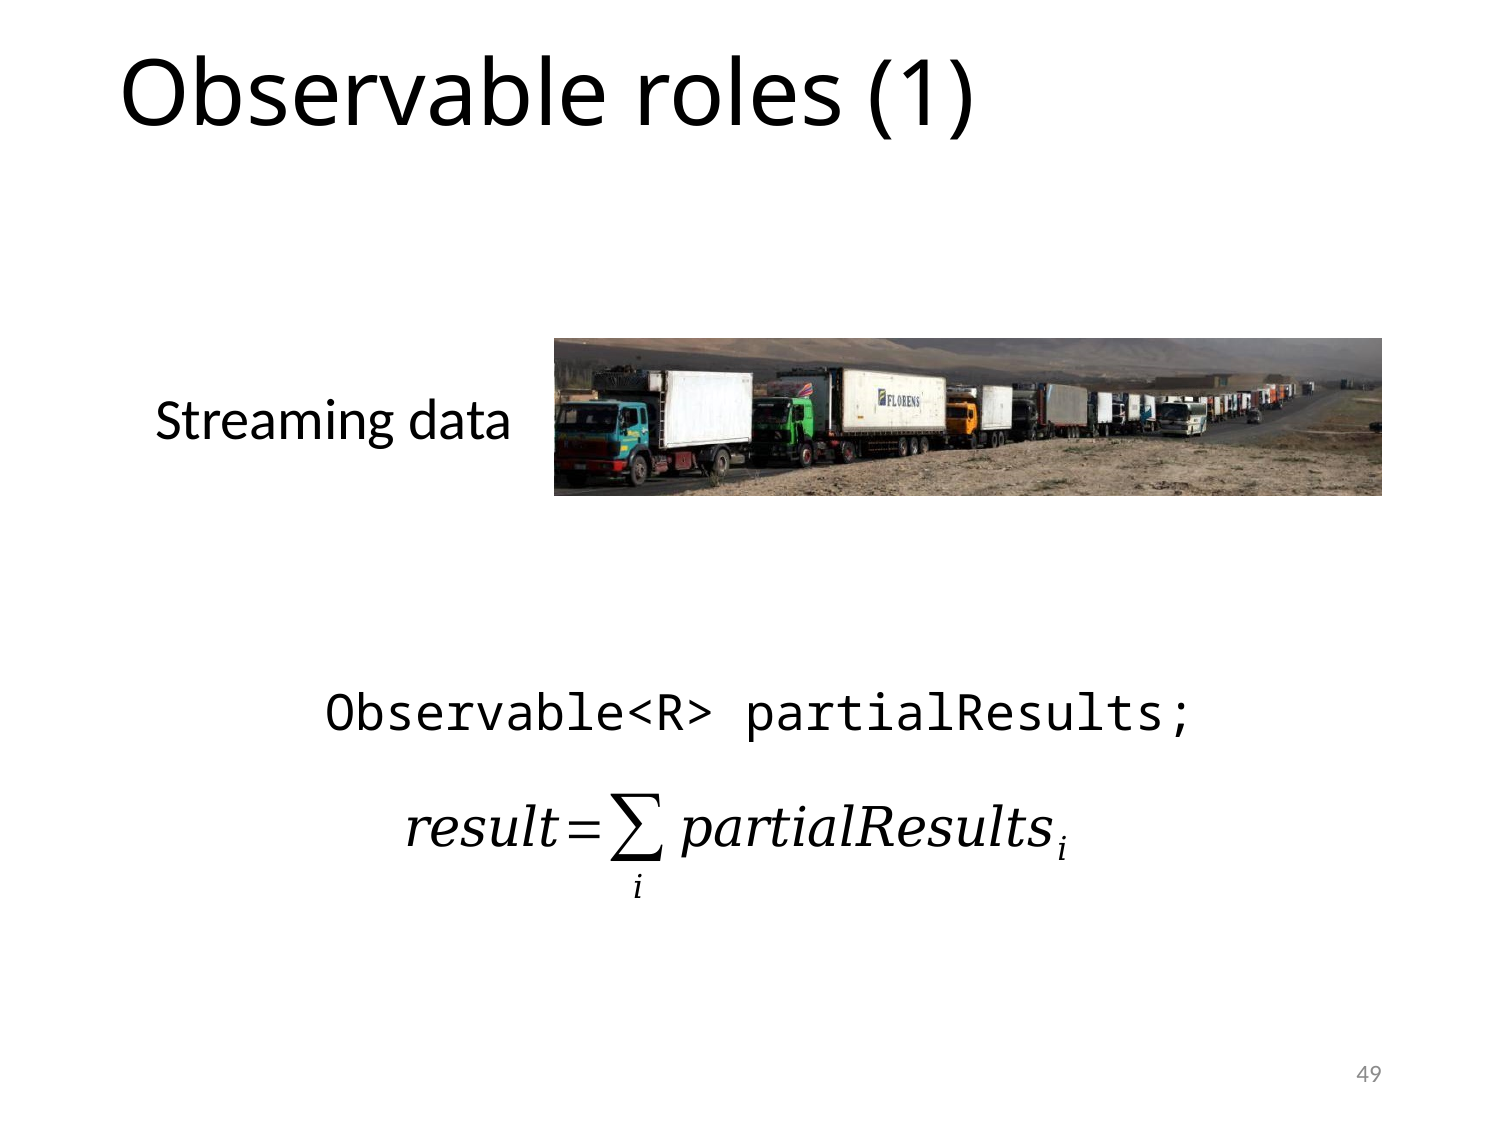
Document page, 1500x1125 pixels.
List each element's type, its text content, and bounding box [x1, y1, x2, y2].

picture [554, 338, 1382, 496]
title Observable roles (1) [103, 22, 1397, 170]
list Streaming data [139, 381, 554, 473]
slide_number 49 [1059, 1042, 1397, 1103]
text_box Observable<R> partialResults; [310, 613, 1320, 748]
